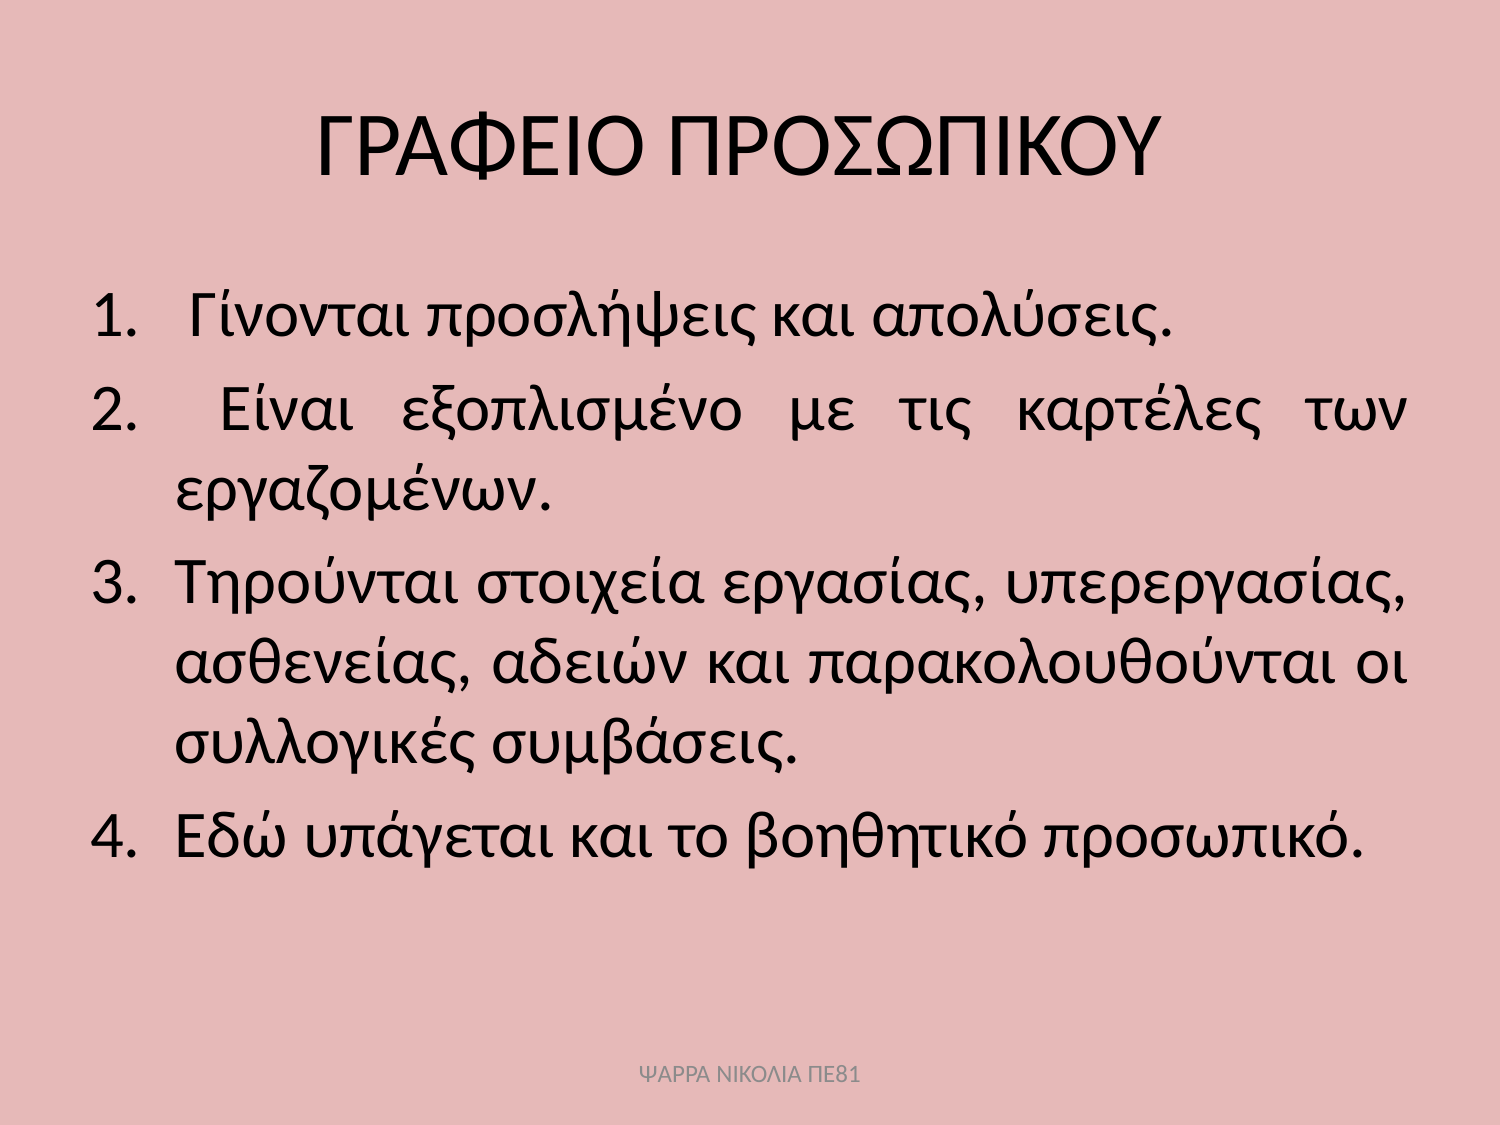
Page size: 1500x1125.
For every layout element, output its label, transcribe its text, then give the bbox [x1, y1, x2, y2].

title ΓΡΑΦΕΙΟ ΠΡΟΣΩΠΙΚΟΥ [75, 45, 1425, 233]
footer ΨΑΡΡΑ ΝΙΚΟΛΙΑ ΠΕ81 [512, 1042, 988, 1103]
list Γίνονται προσλήψεις και απολύσεις. Είναι εξοπλισμένο με τις καρτέλες των εργαζομένων. Τηρούνται στοιχεία εργασίας, υπερεργασίας, ασθενείας, αδειών και παρακολουθούνται οι συλλογικές συμβάσεις. Εδώ υπάγεται και το βοηθητικό προσωπικό. [75, 262, 1425, 1005]
